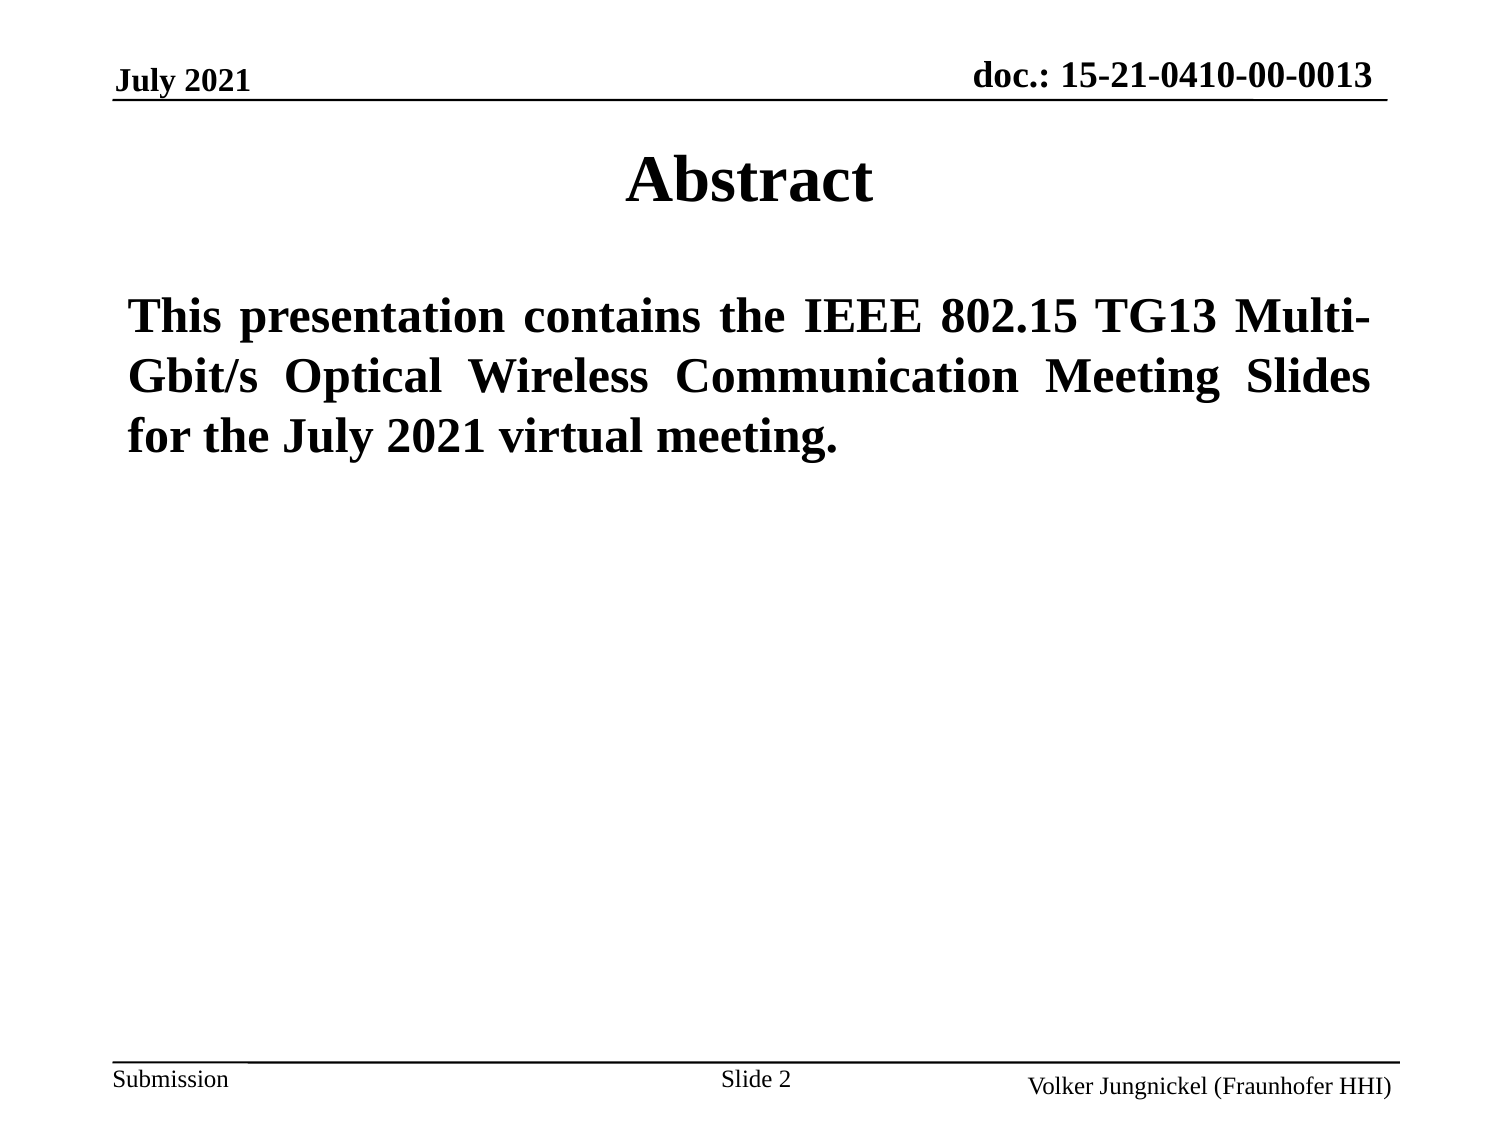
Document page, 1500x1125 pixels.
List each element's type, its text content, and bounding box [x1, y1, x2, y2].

slide_number Slide 2 [711, 1061, 801, 1093]
text_box Abstract [112, 87, 1388, 263]
text_box This presentation contains the IEEE 802.15 TG13 Multi- Gbit/s Optical Wireless Communication Meeting Slides for the July 2021 virtual meeting. [112, 274, 1388, 950]
footer Volker Jungnickel (Fraunhofer HHI) [1012, 1062, 1439, 1100]
